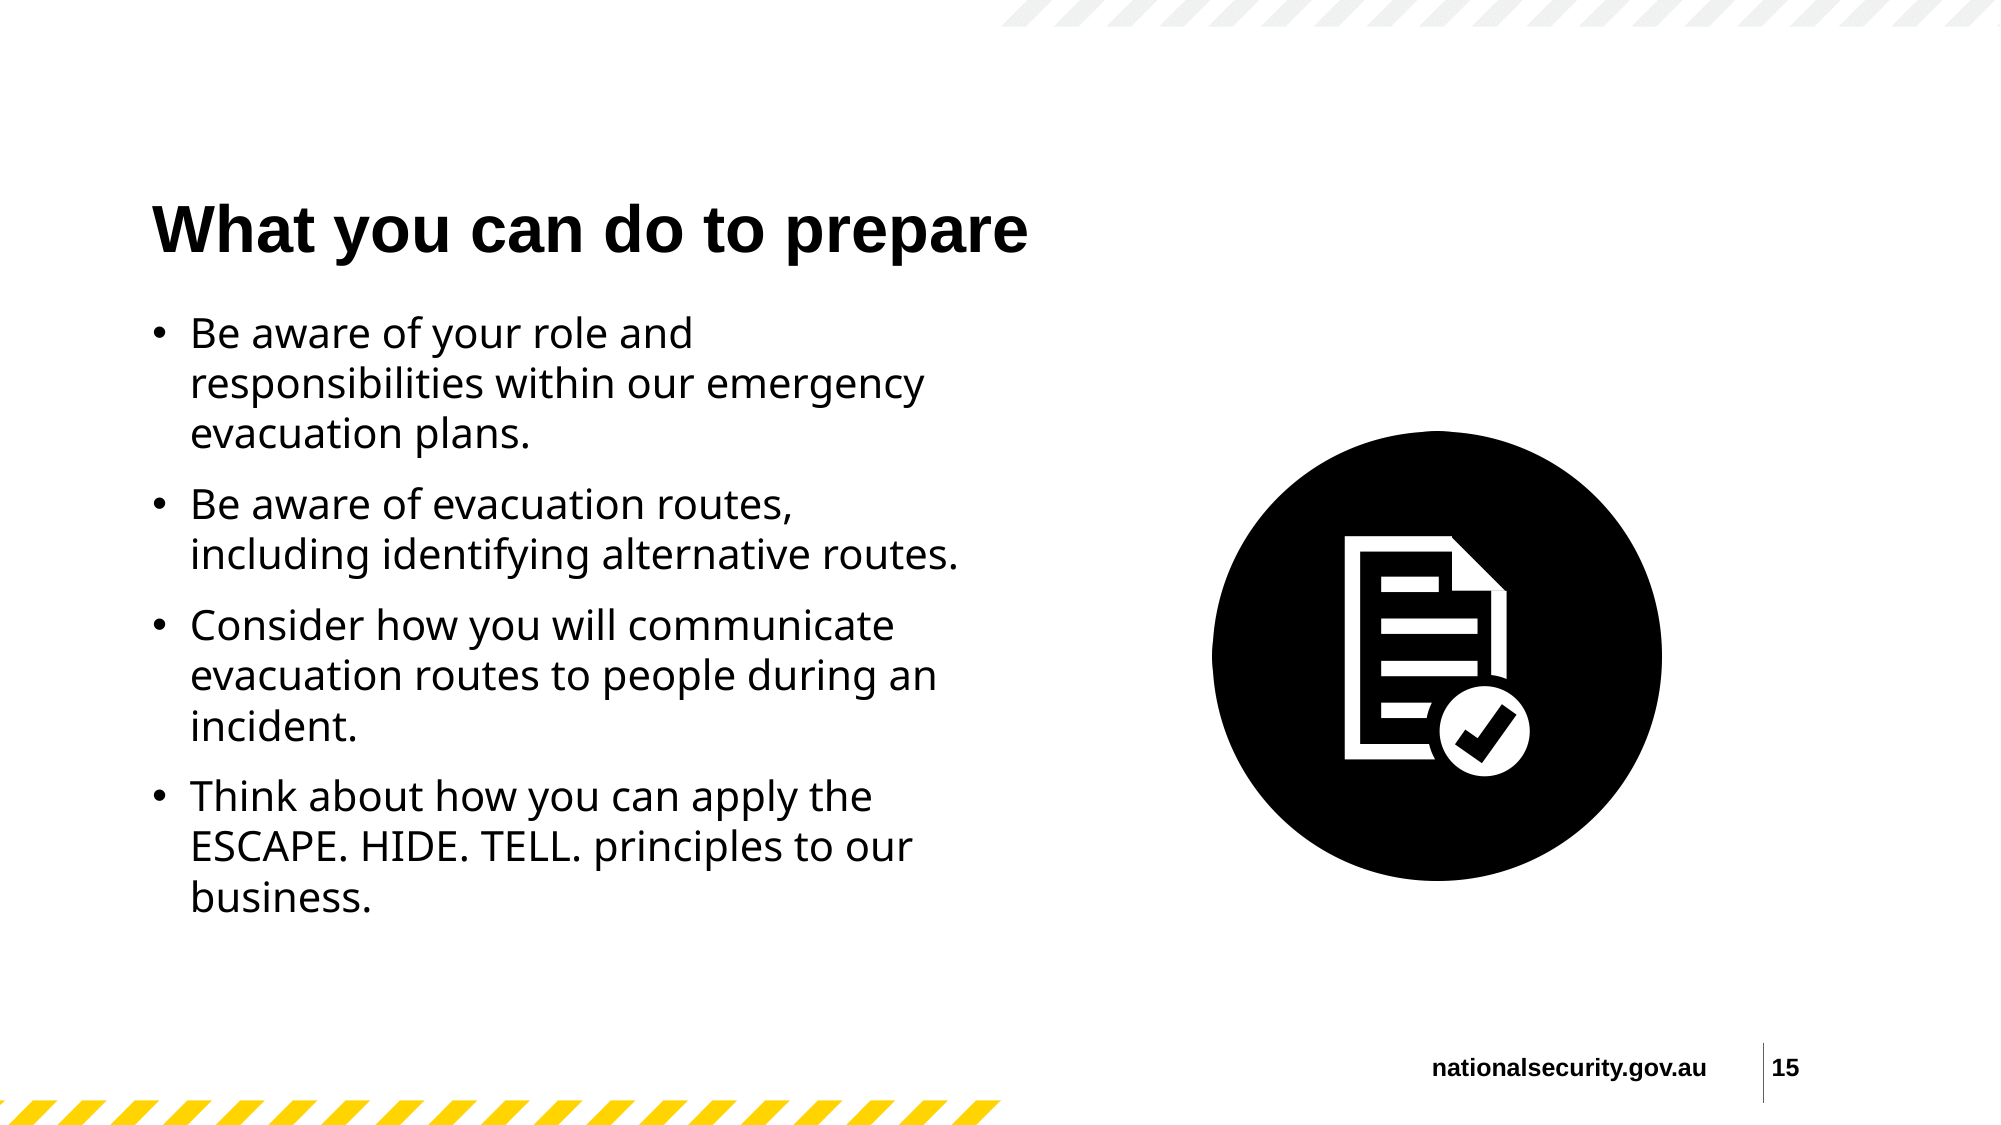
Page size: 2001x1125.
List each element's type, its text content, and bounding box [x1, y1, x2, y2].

picture [0, 0, 2001, 1125]
title What you can do to prepare [137, 170, 1863, 293]
list Be aware of your role and responsibilities within our emergency evacuation plans. Be aware of evacuation routes, including identifying alternative routes. Consider how you will communicate evacuation routes to people during an incident. Think about how you can apply the ESCAPE. HIDE. TELL. principles to our business. [137, 299, 988, 1014]
